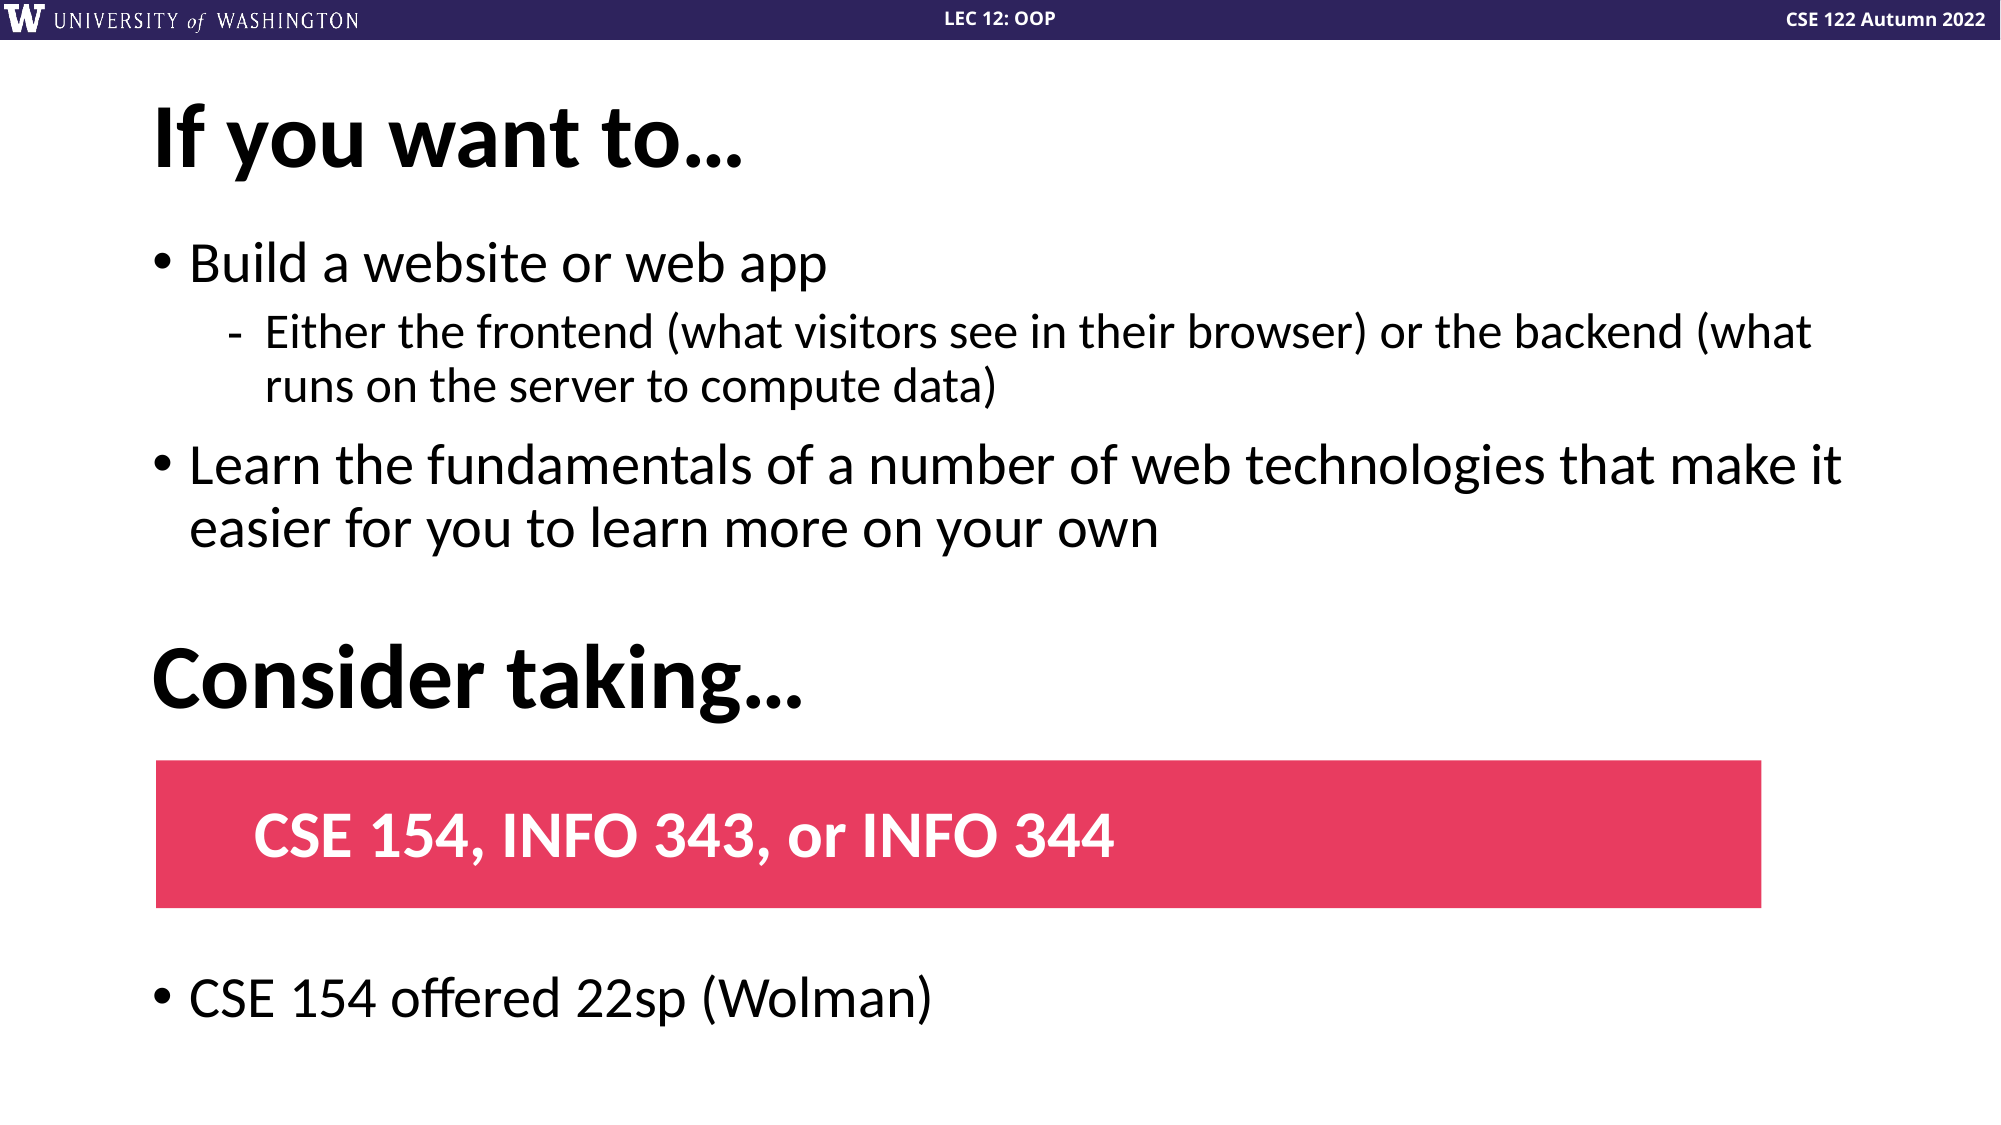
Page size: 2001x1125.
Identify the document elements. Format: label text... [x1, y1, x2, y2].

text_box CSE 154, INFO 343, or INFO 344 [239, 783, 1131, 879]
title If you want to… [137, 74, 1863, 200]
list Build a website or web app Either the frontend (what visitors see in their browser) or the backend (what runs on the server to compute data) Learn the fundamentals of a number of web technologies that make it easier for you to learn more on your own [137, 224, 1863, 616]
picture [4, 4, 358, 33]
text_box Consider taking… [137, 616, 1863, 742]
text_box [155, 759, 1762, 909]
text_box CSE 154 offered 22sp (Wolman) [137, 960, 1863, 1086]
